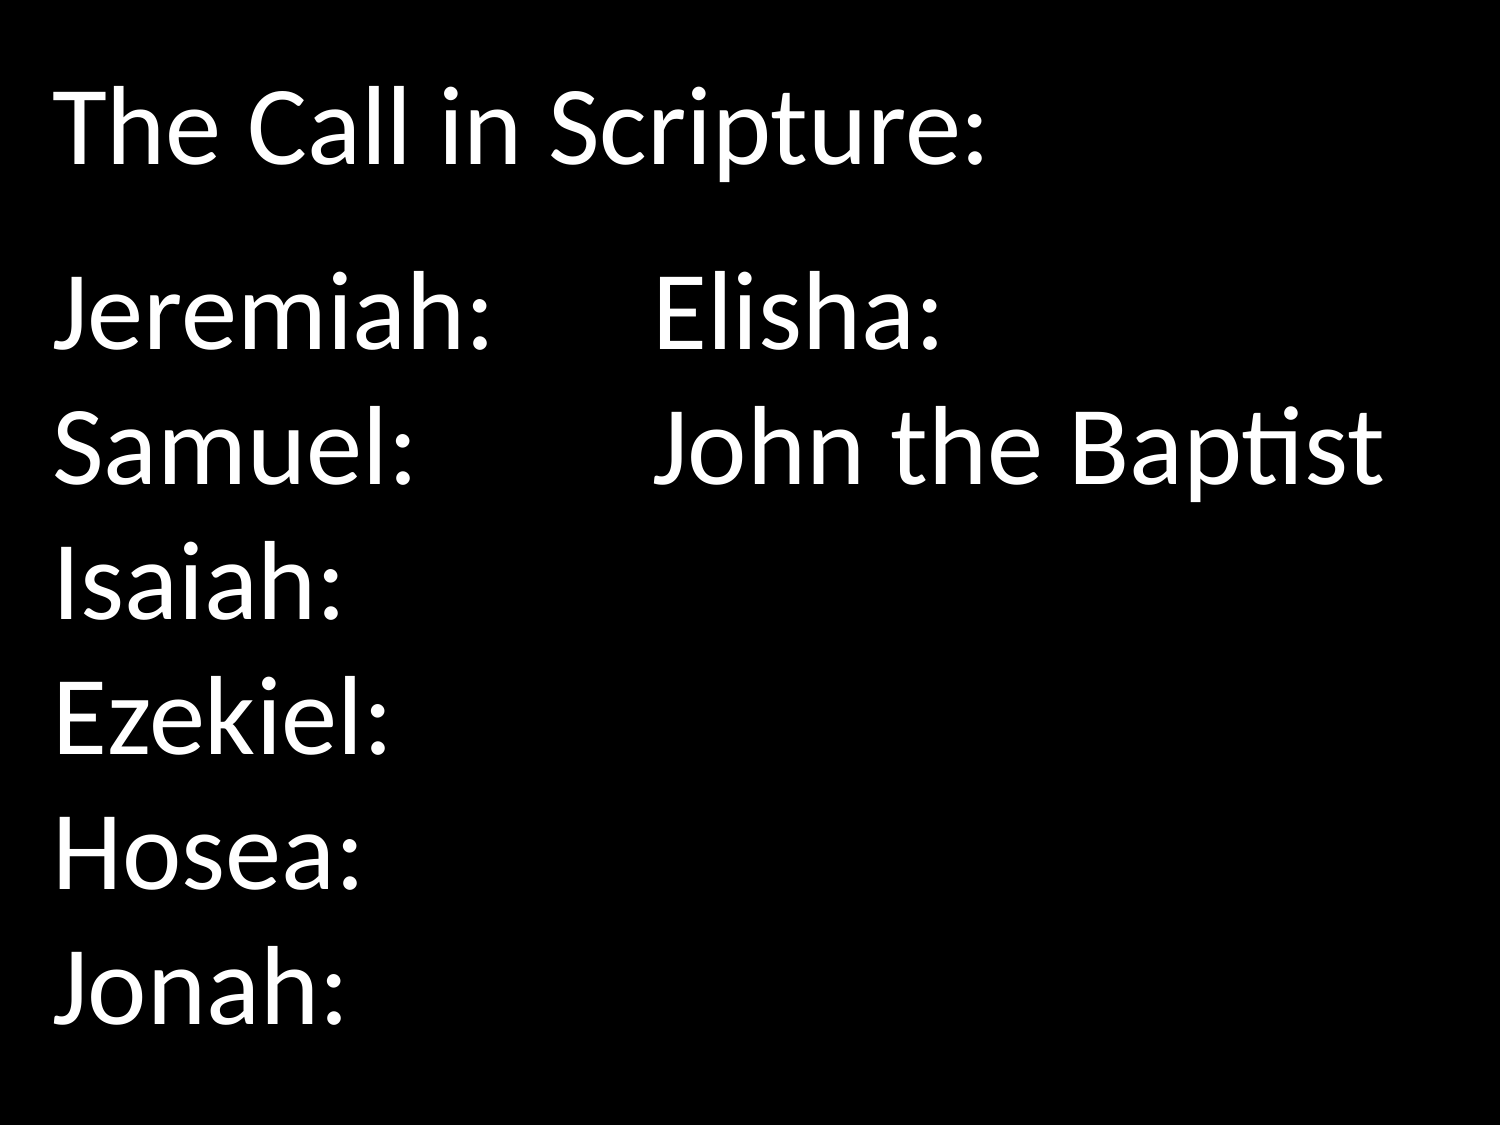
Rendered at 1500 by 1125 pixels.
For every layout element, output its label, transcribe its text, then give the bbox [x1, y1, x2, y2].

text_box The Call in Scripture: Jeremiah: Elisha: Samuel: John the Baptist Isaiah: Ezekiel: Hosea: Jonah: [37, 44, 1438, 1055]
